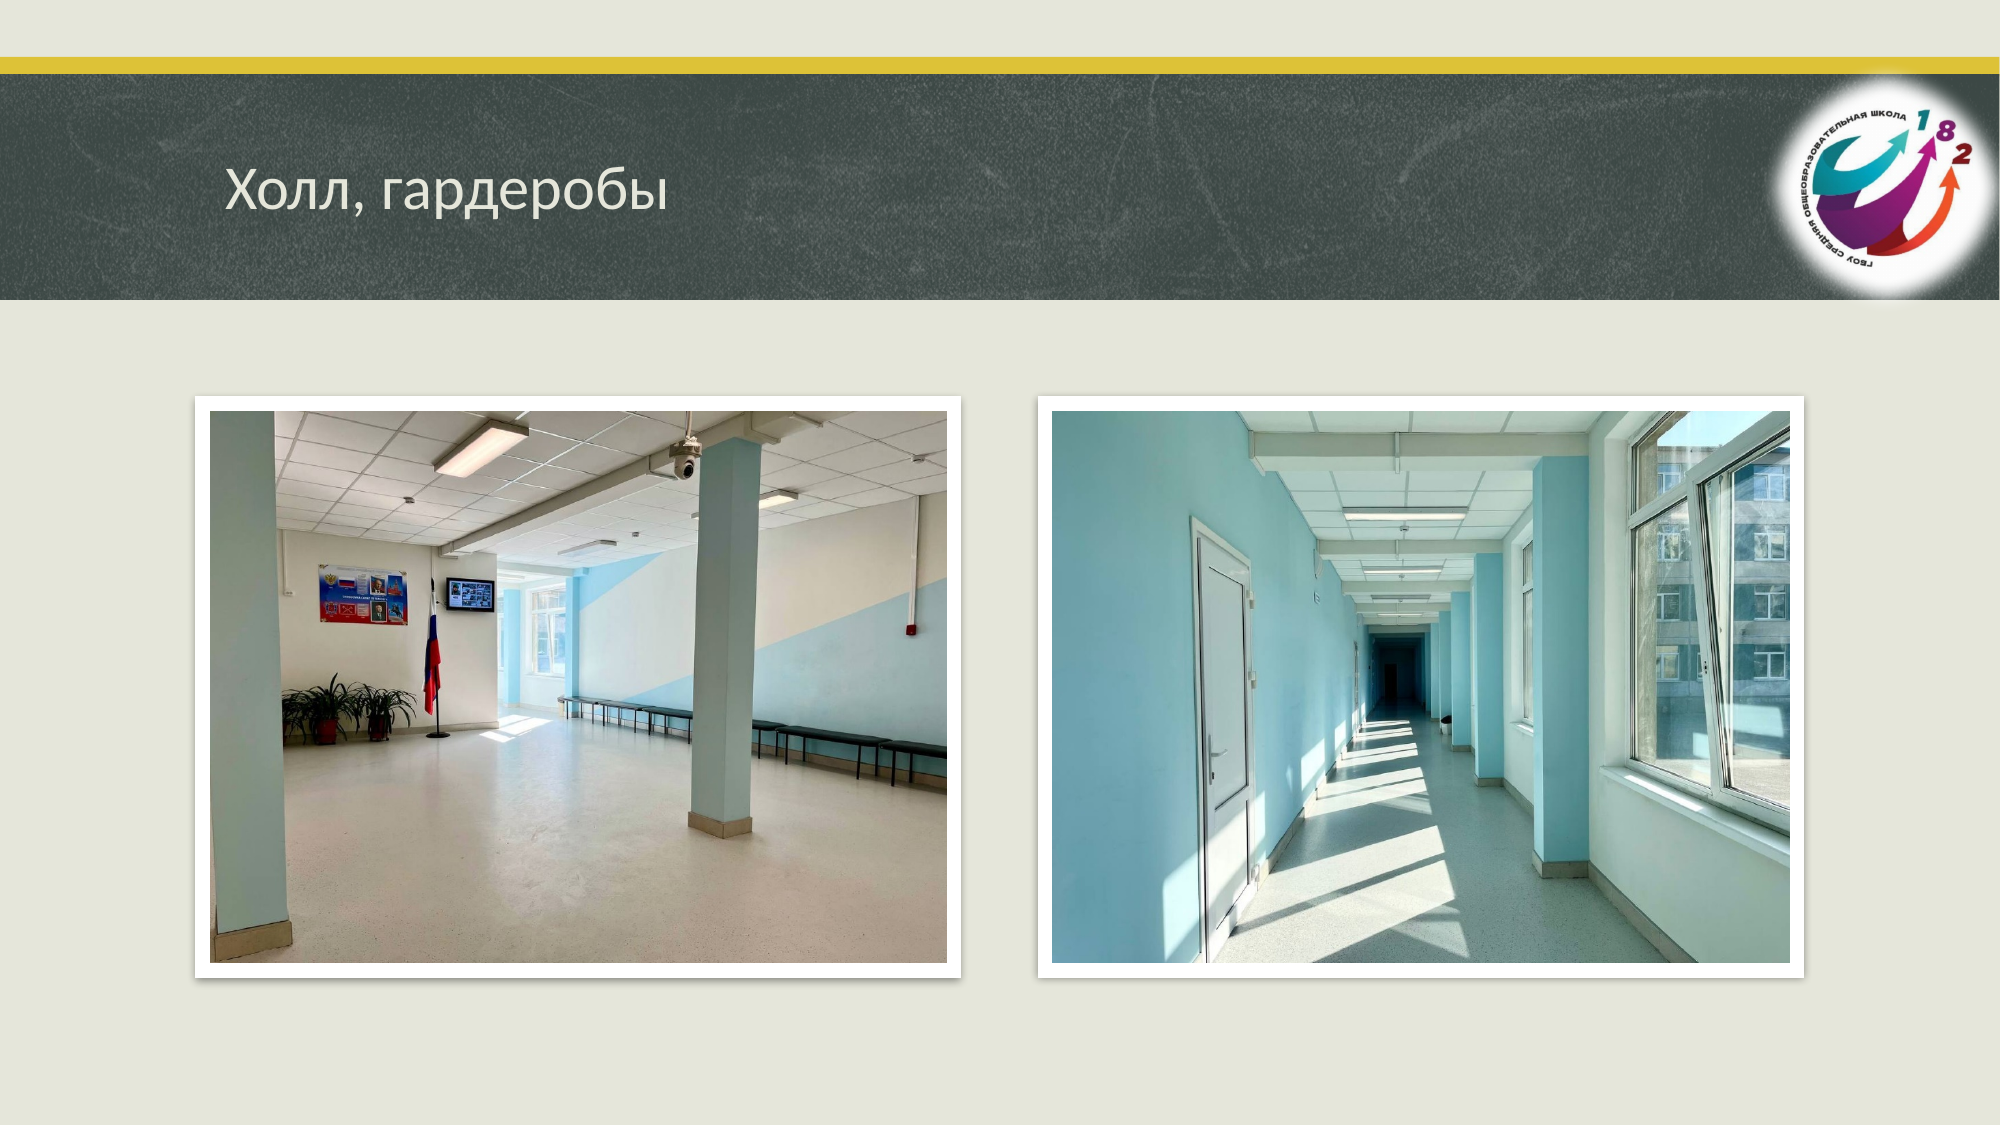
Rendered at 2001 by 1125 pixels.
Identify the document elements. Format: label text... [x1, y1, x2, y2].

title Холл, гардеробы [210, 76, 1756, 300]
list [209, 410, 947, 964]
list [1052, 410, 1790, 964]
picture [0, 58, 2000, 319]
